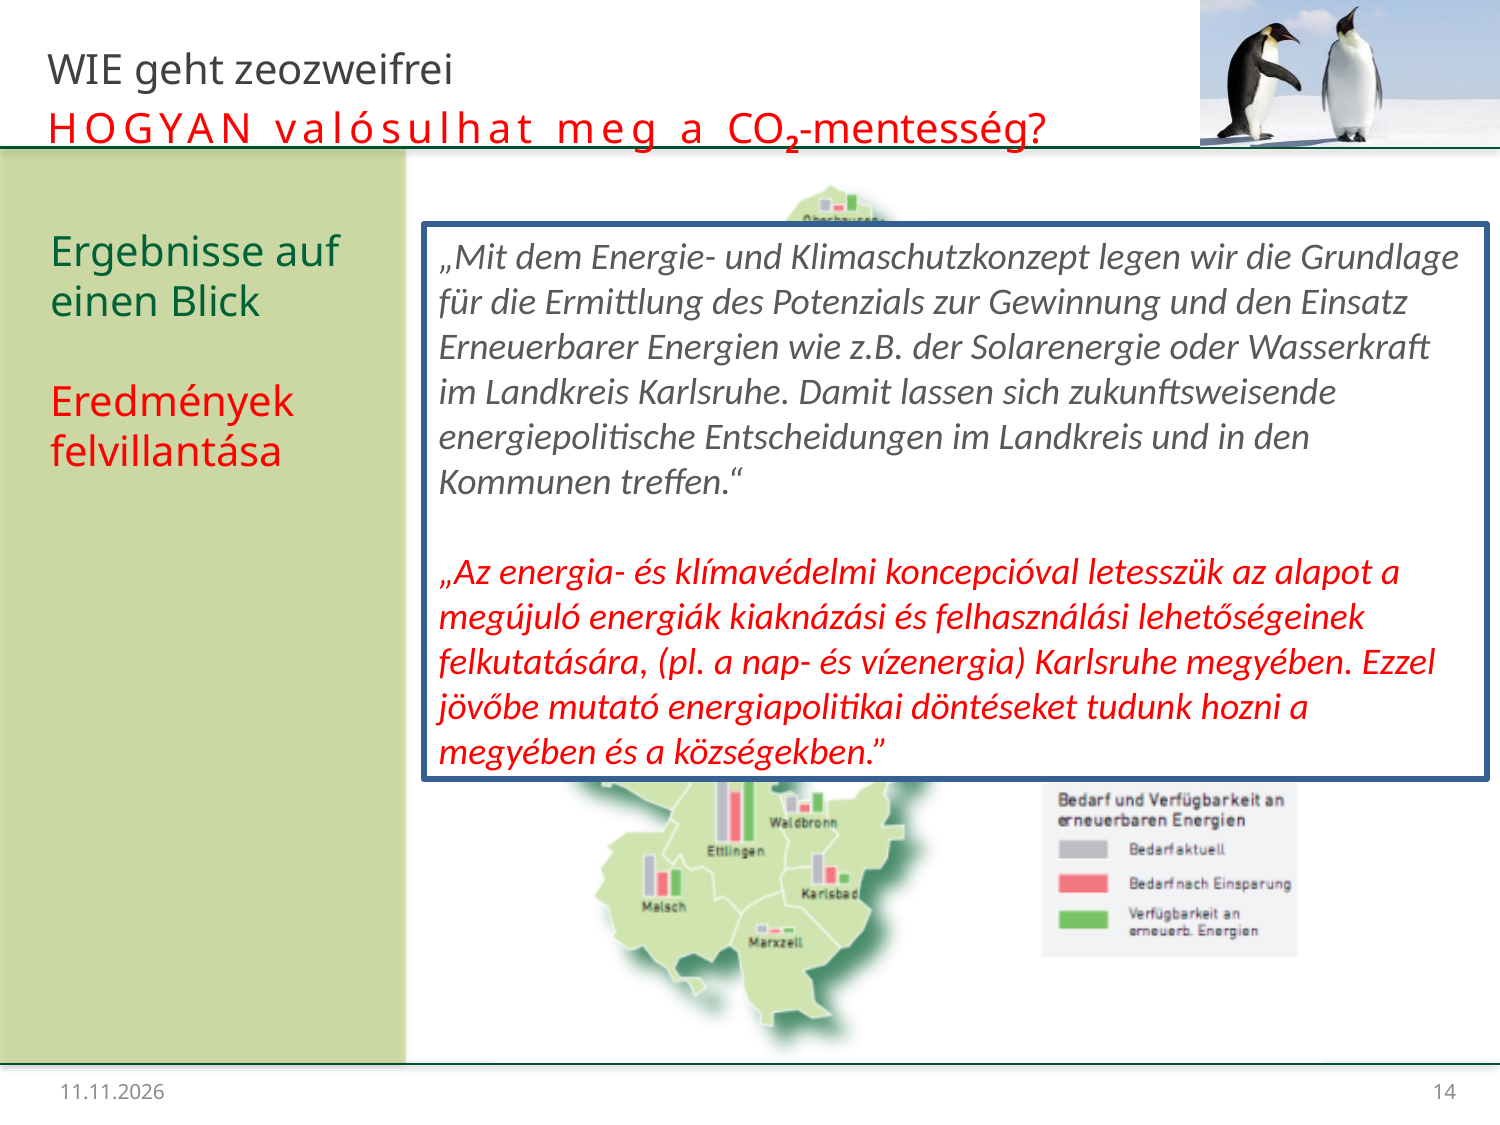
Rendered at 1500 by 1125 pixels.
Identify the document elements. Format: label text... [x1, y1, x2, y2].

text_box Ergebnisse auf einen Blick Eredmények felvillantása [0, 224, 419, 858]
slide_number 14 [1121, 1062, 1472, 1123]
title WIE geht zeozweifrei HOGYAN valósulhat meg a CO2-mentesség? [0, 29, 1090, 148]
picture [1200, 0, 1500, 148]
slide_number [44, 1062, 395, 1123]
text_box „Mit dem Energie- und Klimaschutzkonzept legen wir die Grundlage für die Ermittlung des Potenzials zur Gewinnung und den Einsatz Erneuerbarer Energien wie z.B. der Solarenergie oder Wasserkraft im Landkreis Karlsruhe. Damit lassen sich zukunftsweisende energiepolitische Entscheidungen im Landkreis und in den Kommunen treffen.“ „Az energia- és klímavédelmi koncepcióval letesszük az alapot a megújuló energiák kiaknázási és felhasználási lehetőségeinek felkutatására, (pl. a nap- és vízenergia) Karlsruhe megyében. Ezzel jövőbe mutató energiapolitikai döntéseket tudunk hozni a megyében és a községekben.” [423, 224, 489, 780]
text_box „Mit dem Energie- und Klimaschutzkonzept legen wir die Grundlage für die Ermittlung des Potenzials zur Gewinnung und den Einsatz Erneuerbarer Energien wie z.B. der Solarenergie oder Wasserkraft im Landkreis Karlsruhe. Damit lassen sich zukunftsweisende energiepolitische Entscheidungen im Landkreis und in den Kommunen treffen.“ „Az energia- és klímavédelmi koncepcióval letesszük az alapot a megújuló energiák kiaknázási és felhasználási lehetőségeinek felkutatására, (pl. a nap- és vízenergia) Karlsruhe megyében. Ezzel jövőbe mutató energiapolitikai döntéseket tudunk hozni a megyében és a községekben.” [1326, 224, 1487, 780]
picture [494, 169, 1323, 1063]
